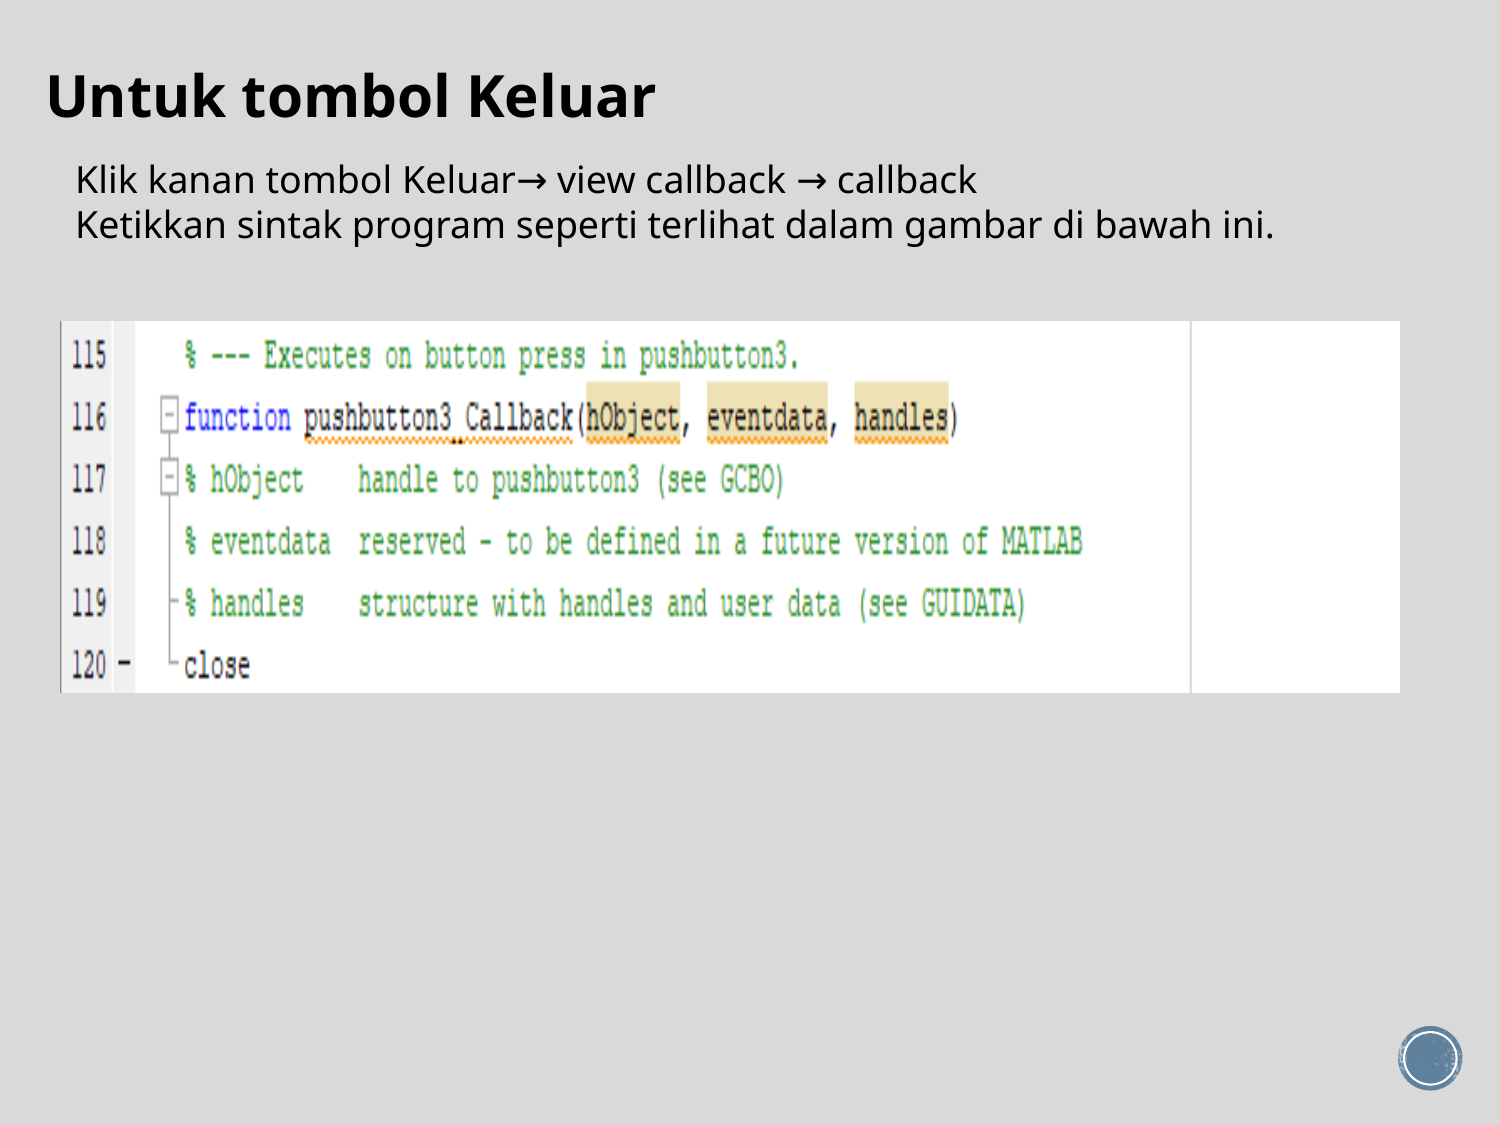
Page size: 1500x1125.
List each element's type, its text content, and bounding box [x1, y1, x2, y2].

text_box Klik kanan tombol Keluar→ view callback → callback Ketikkan sintak program seperti terlihat dalam gambar di bawah ini. [60, 148, 1346, 254]
picture [60, 321, 1400, 693]
text_box Untuk tombol Keluar [30, 51, 673, 137]
